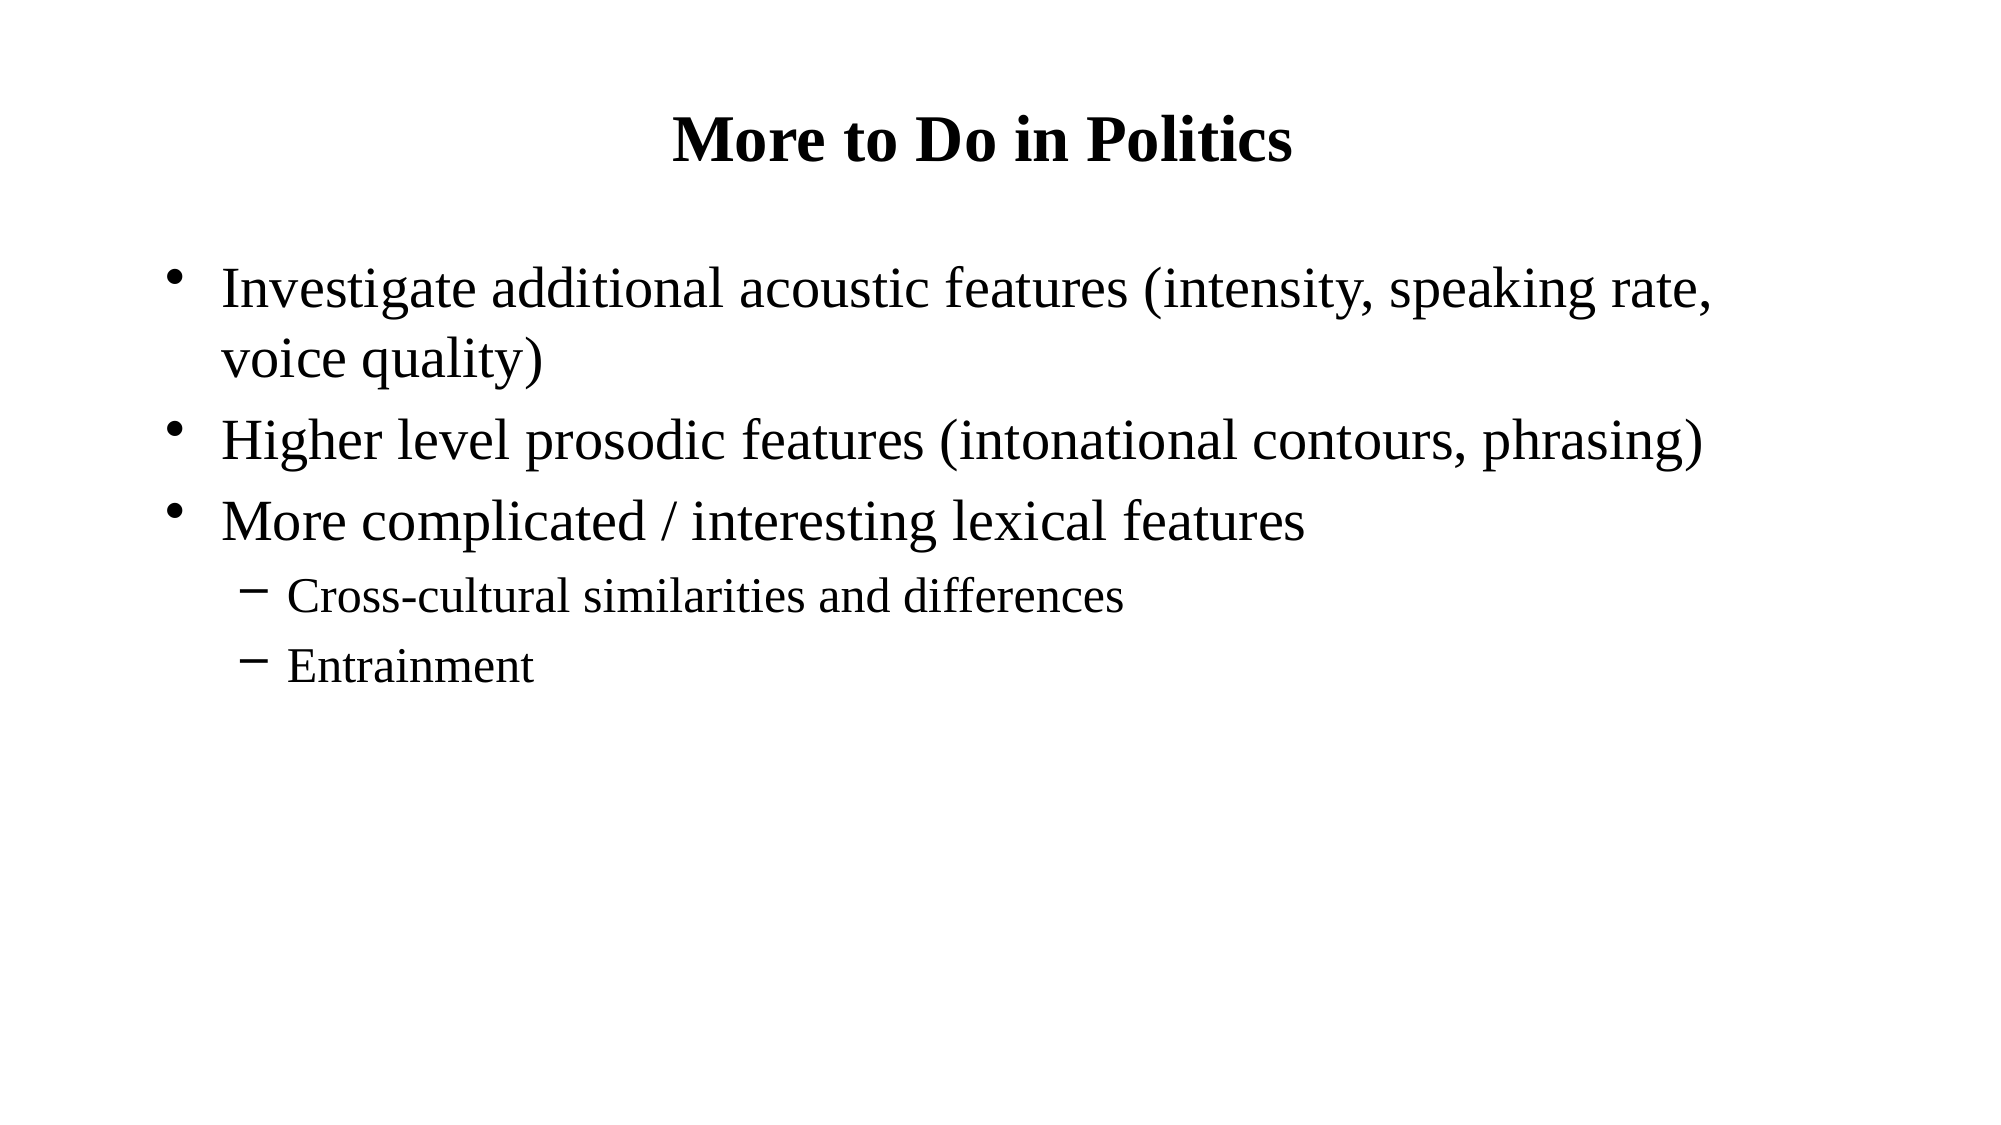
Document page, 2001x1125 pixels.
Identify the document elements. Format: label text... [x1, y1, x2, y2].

list Investigate additional acoustic features (intensity, speaking rate, voice quality) Higher level prosodic features (intonational contours, phrasing) More complicated / interesting lexical features Cross-cultural similarities and differences Entrainment [150, 241, 1850, 1000]
title More to Do in Politics [133, 58, 1834, 211]
